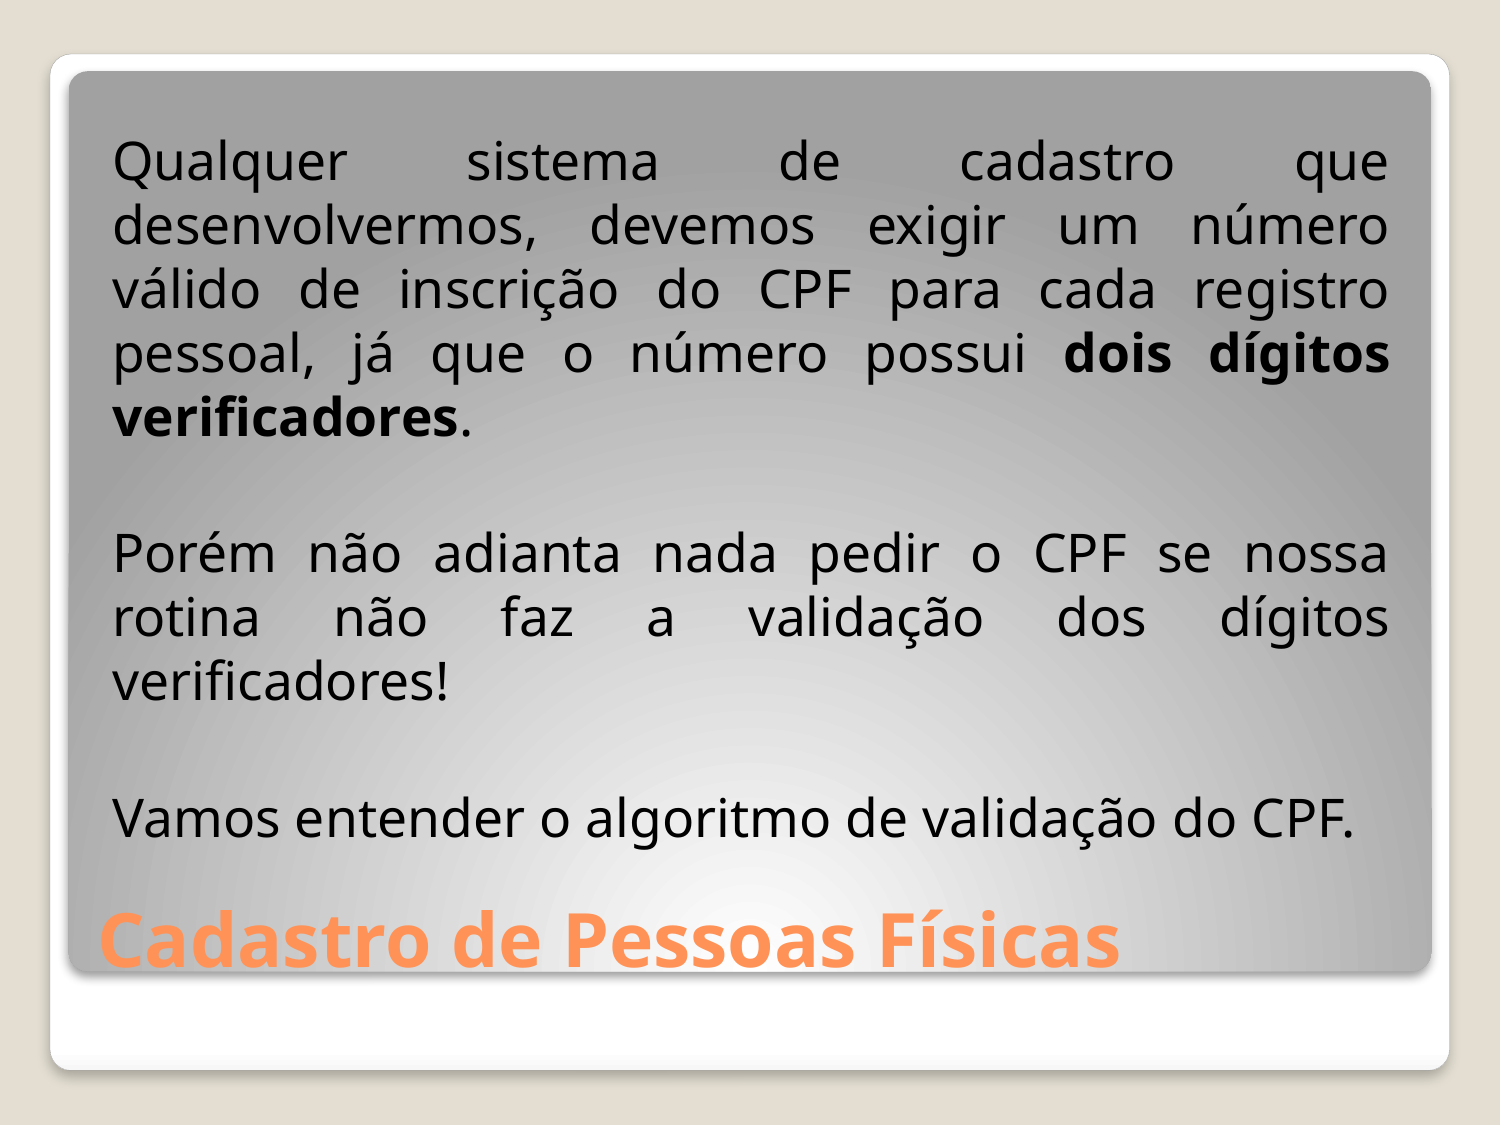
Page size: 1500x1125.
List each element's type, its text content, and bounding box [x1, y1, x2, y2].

title Cadastro de Pessoas Físicas [82, 817, 1425, 990]
list Qualquer sistema de cadastro que desenvolvermos, devemos exigir um número válido de inscrição do CPF para cada registro pessoal, já que o número possui dois dígitos verificadores. Porém não adianta nada pedir o CPF se nossa rotina não faz a validação dos dígitos verificadores! Vamos entender o algoritmo de validação do CPF. [82, 112, 1407, 868]
